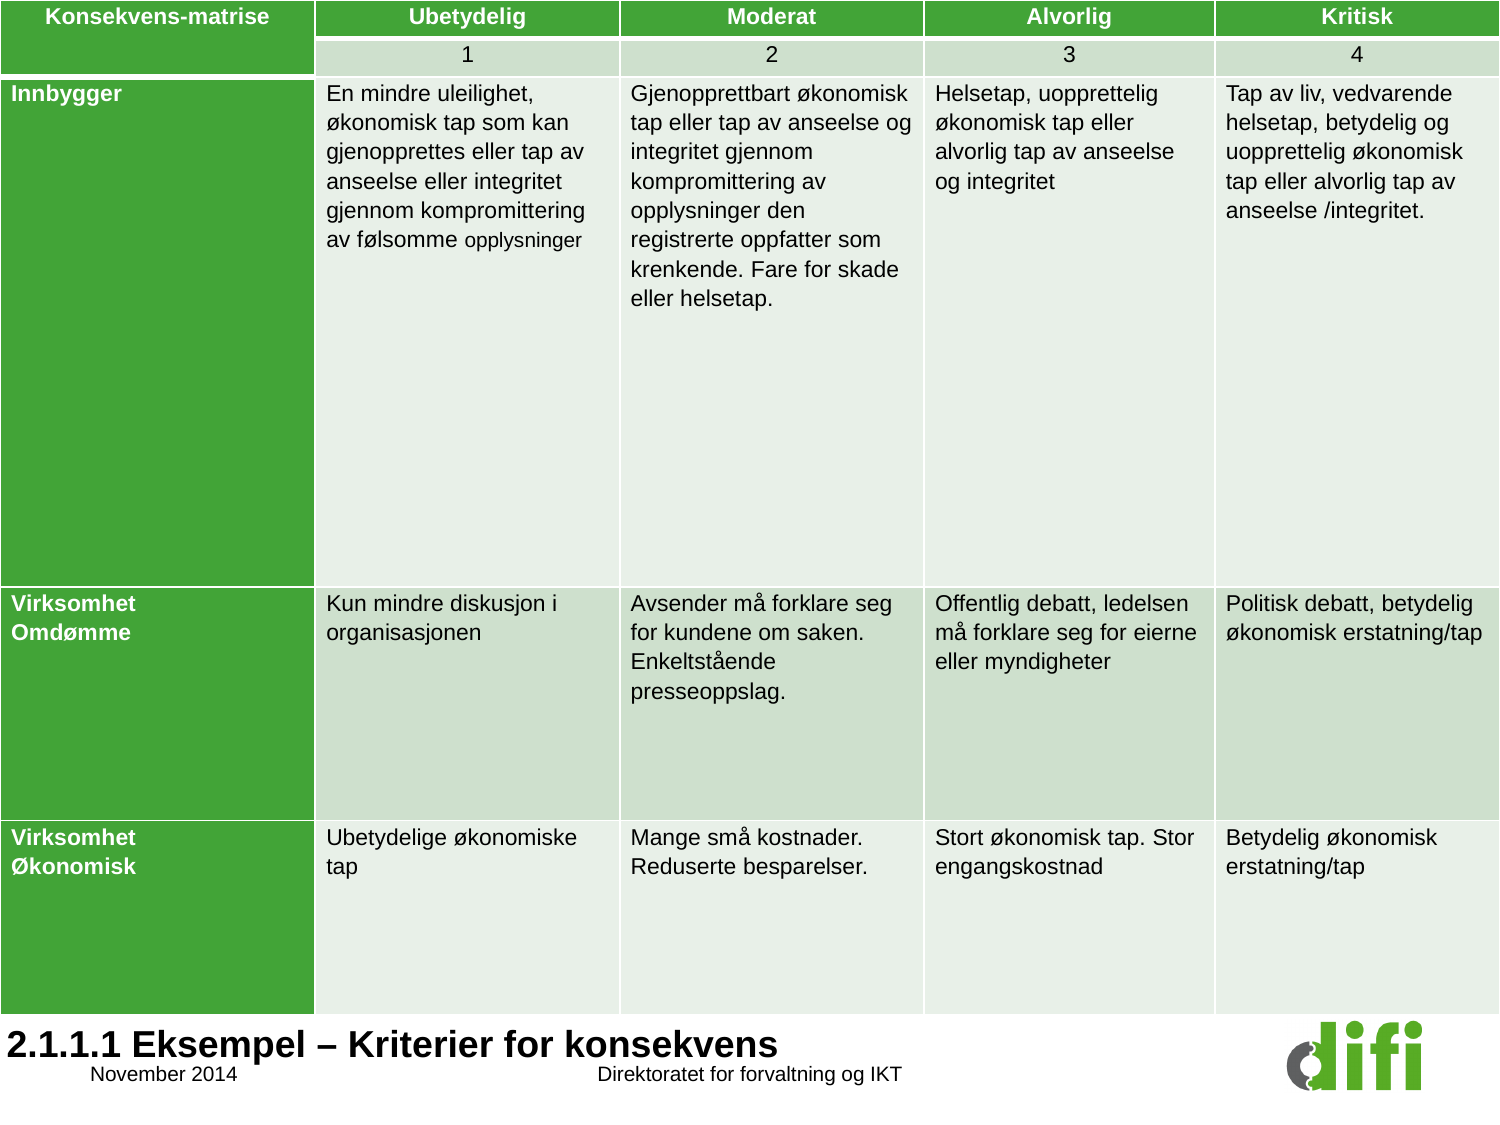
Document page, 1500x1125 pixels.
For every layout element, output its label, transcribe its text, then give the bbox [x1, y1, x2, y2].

table_cell 1 [316, 41, 619, 76]
table_cell Avsender må forklare seg for kundene om saken. Enkeltstående presseoppslag. [621, 588, 923, 820]
table_cell Virksomhet Omdømme [1, 588, 314, 820]
text_box 2.1.1.1 Eksempel – Kriterier for konsekvens [0, 1012, 967, 1073]
table_cell Helsetap, uopprettelig økonomisk tap eller alvorlig tap av anseelse og integritet [925, 78, 1214, 586]
table_cell Mange små kostnader. Reduserte besparelser. [621, 821, 923, 1012]
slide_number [75, 1073, 425, 1103]
table_header Ubetydelig [316, 1, 619, 36]
table_cell Offentlig debatt, ledelsen må forklare seg for eierne eller myndigheter [925, 588, 1214, 820]
table_cell Betydelig økonomisk erstatning/tap [1216, 821, 1499, 1014]
table_cell Kun mindre diskusjon i organisasjonen [316, 588, 619, 820]
footer Direktoratet for forvaltning og IKT [512, 1042, 988, 1103]
table_cell En mindre uleilighet, økonomisk tap som kan gjenopprettes eller tap av anseelse eller integritet gjennom kompromittering av følsomme opplysninger [316, 78, 619, 586]
table_header Alvorlig [925, 1, 1214, 36]
table_cell Gjenopprettbart økonomisk tap eller tap av anseelse og integritet gjennom kompromittering av opplysninger den registrerte oppfatter som krenkende. Fare for skade eller helsetap. [621, 78, 923, 586]
table_header Moderat [621, 1, 923, 36]
table_cell 3 [925, 41, 1214, 76]
table_cell Virksomhet Økonomisk [1, 821, 314, 1012]
picture [1284, 1019, 1425, 1093]
table_cell 4 [1216, 41, 1499, 76]
table_cell Innbygger [1, 80, 314, 586]
table_cell Stort økonomisk tap. Stor engangskostnad [925, 821, 1214, 1014]
table_cell 2 [621, 41, 923, 76]
table_cell Tap av liv, vedvarende helsetap, betydelig og uopprettelig økonomisk tap eller alvorlig tap av anseelse /integritet. [1216, 78, 1499, 586]
table_header Kritisk [1216, 1, 1499, 36]
table_cell Politisk debatt, betydelig økonomisk erstatning/tap [1216, 588, 1499, 820]
table_cell Ubetydelige økonomiske tap [316, 821, 619, 1012]
table_header Konsekvens-matrise [1, 1, 314, 74]
